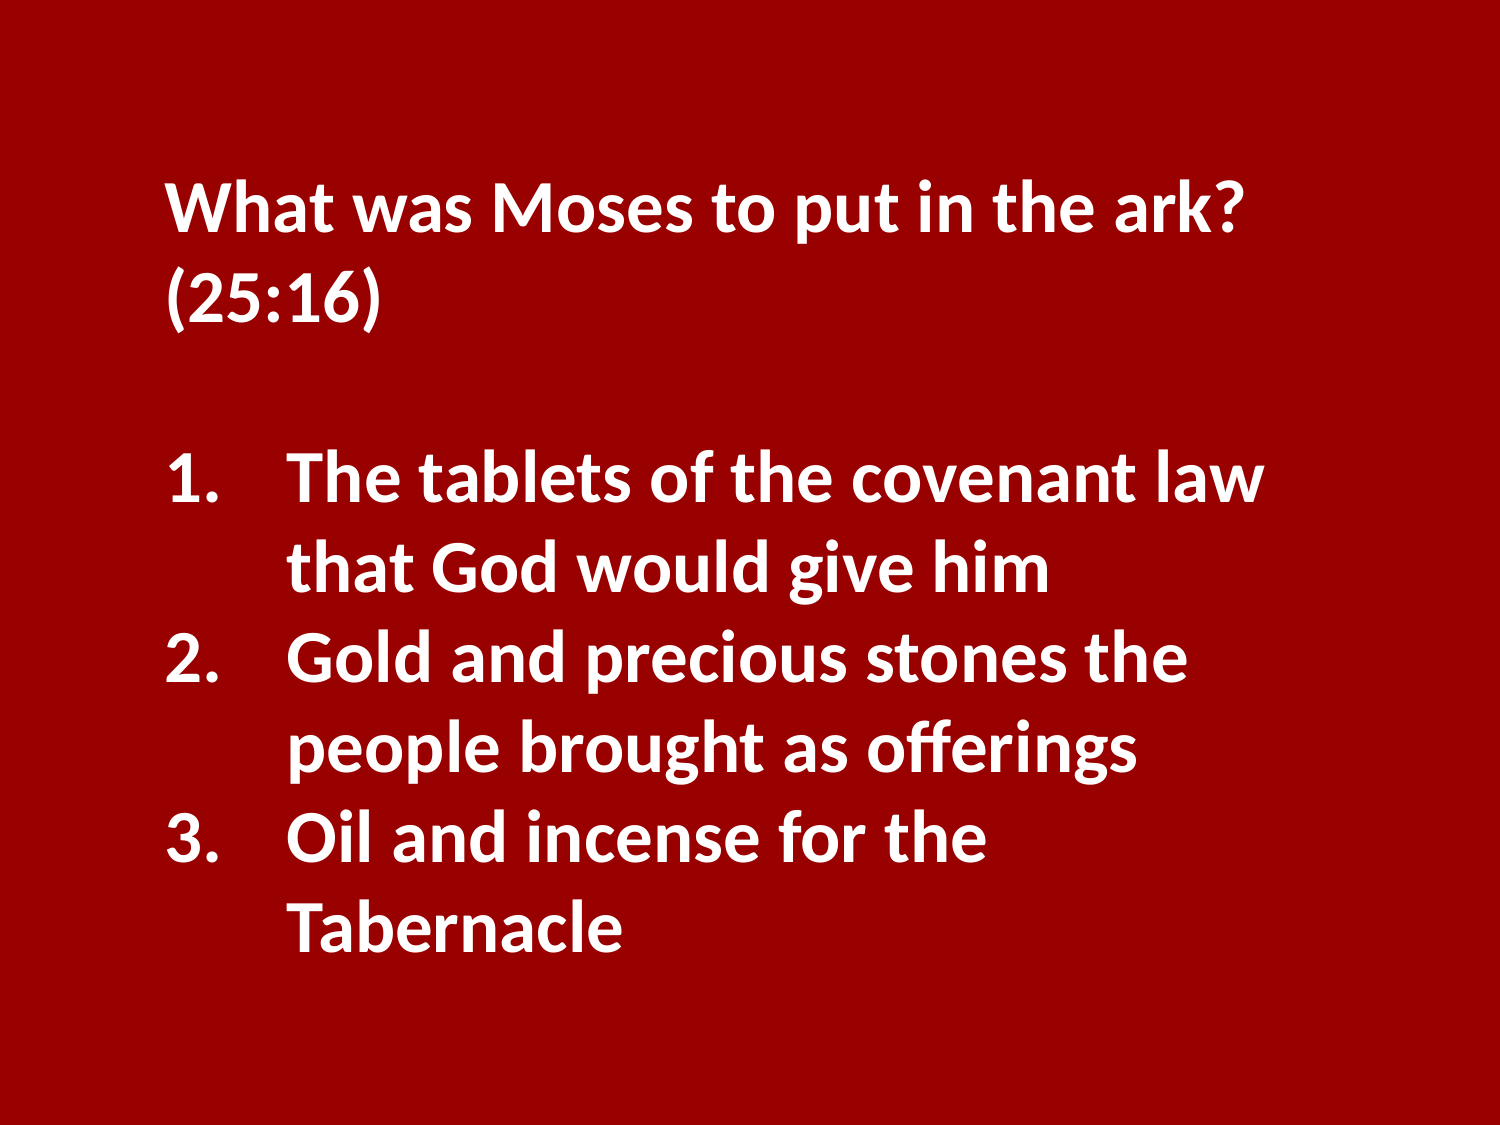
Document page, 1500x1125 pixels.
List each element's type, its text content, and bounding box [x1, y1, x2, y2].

text_box What was Moses to put in the ark? (25:16) The tablets of the covenant law that God would give him Gold and precious stones the people brought as offerings Oil and incense for the Tabernacle [150, 149, 1313, 975]
